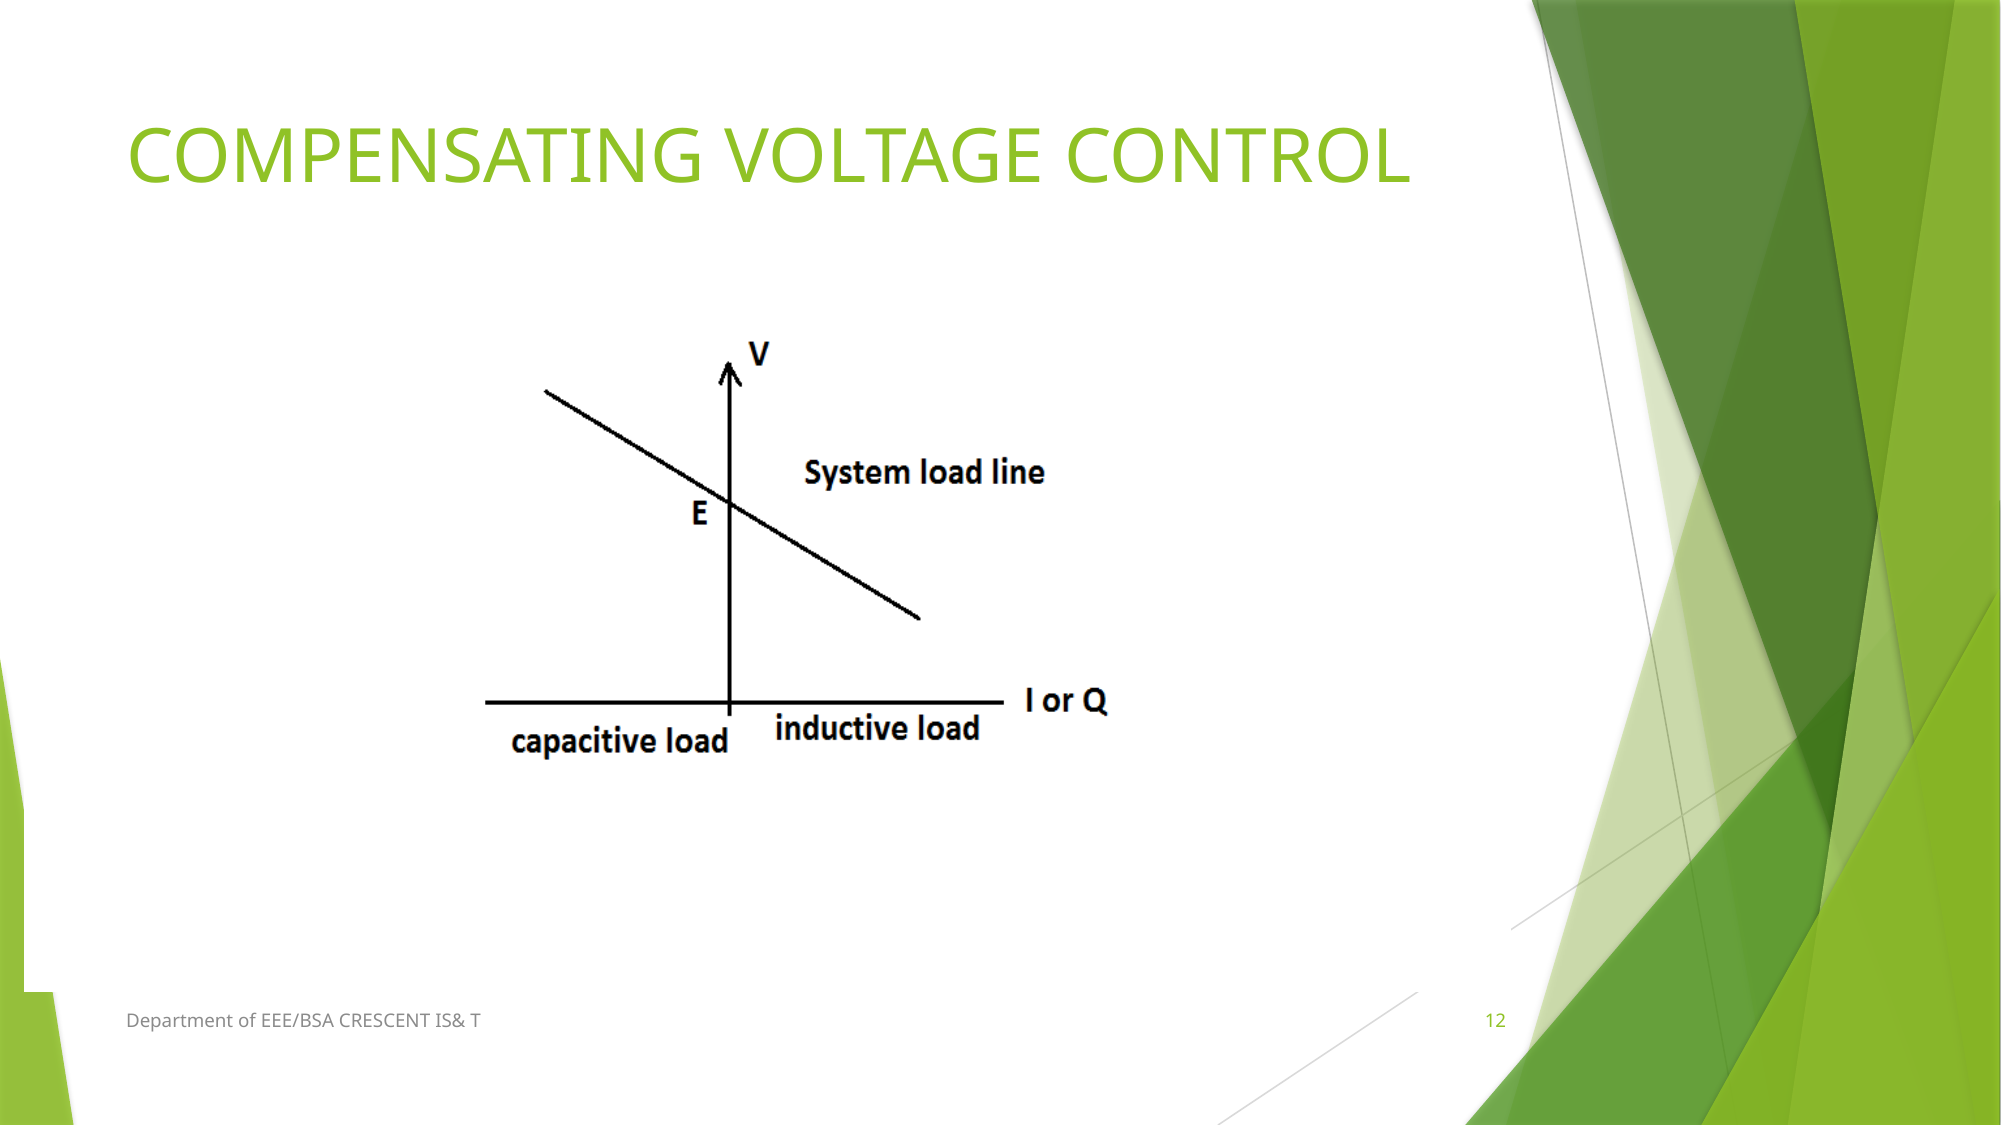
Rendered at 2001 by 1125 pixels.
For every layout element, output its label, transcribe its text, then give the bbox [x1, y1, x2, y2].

title COMPENSATING VOLTAGE CONTROL [111, 99, 1522, 317]
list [23, 256, 1512, 992]
footer Department of EEE/BSA CRESCENT IS& T [111, 999, 1145, 1051]
slide_number 12 [1409, 991, 1522, 1051]
